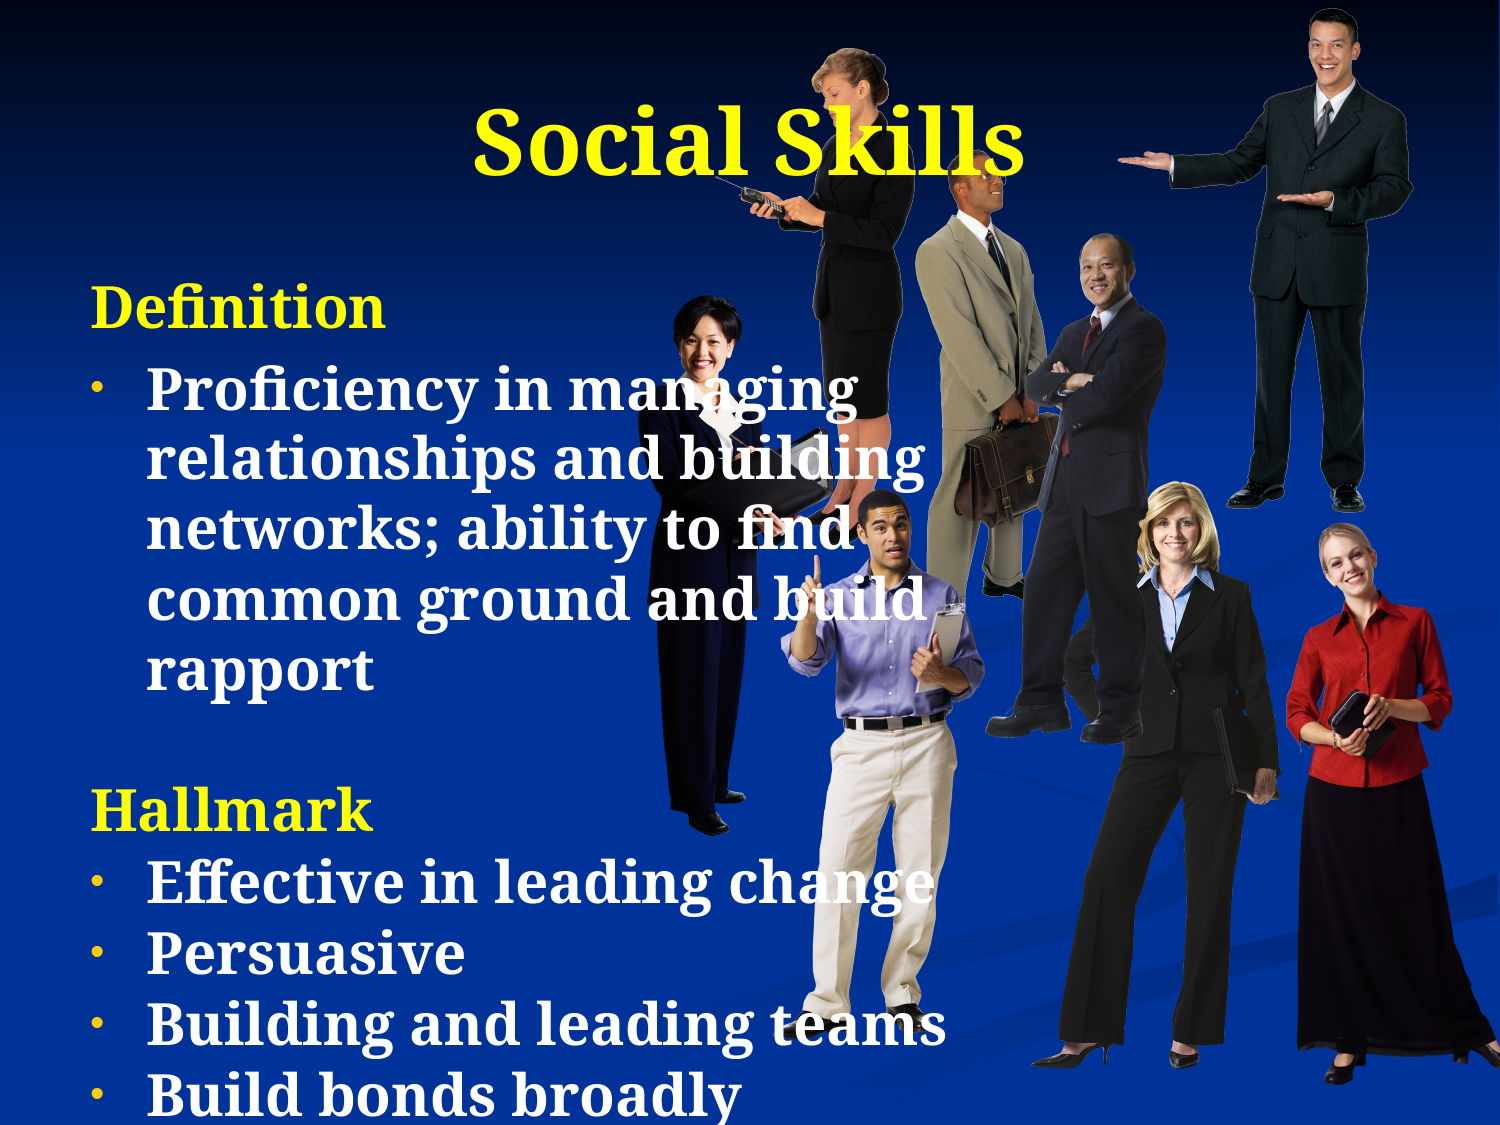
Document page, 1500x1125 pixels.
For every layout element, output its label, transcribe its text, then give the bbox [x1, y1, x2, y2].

list Definition Proficiency in managing relationships and building networks; ability to find common ground and build rapport Hallmark Effective in leading change Persuasive Building and leading teams Build bonds broadly [75, 262, 757, 1005]
title Social Skills [922, 45, 1107, 223]
title Social Skills [75, 45, 707, 233]
picture [626, 2, 1500, 1097]
